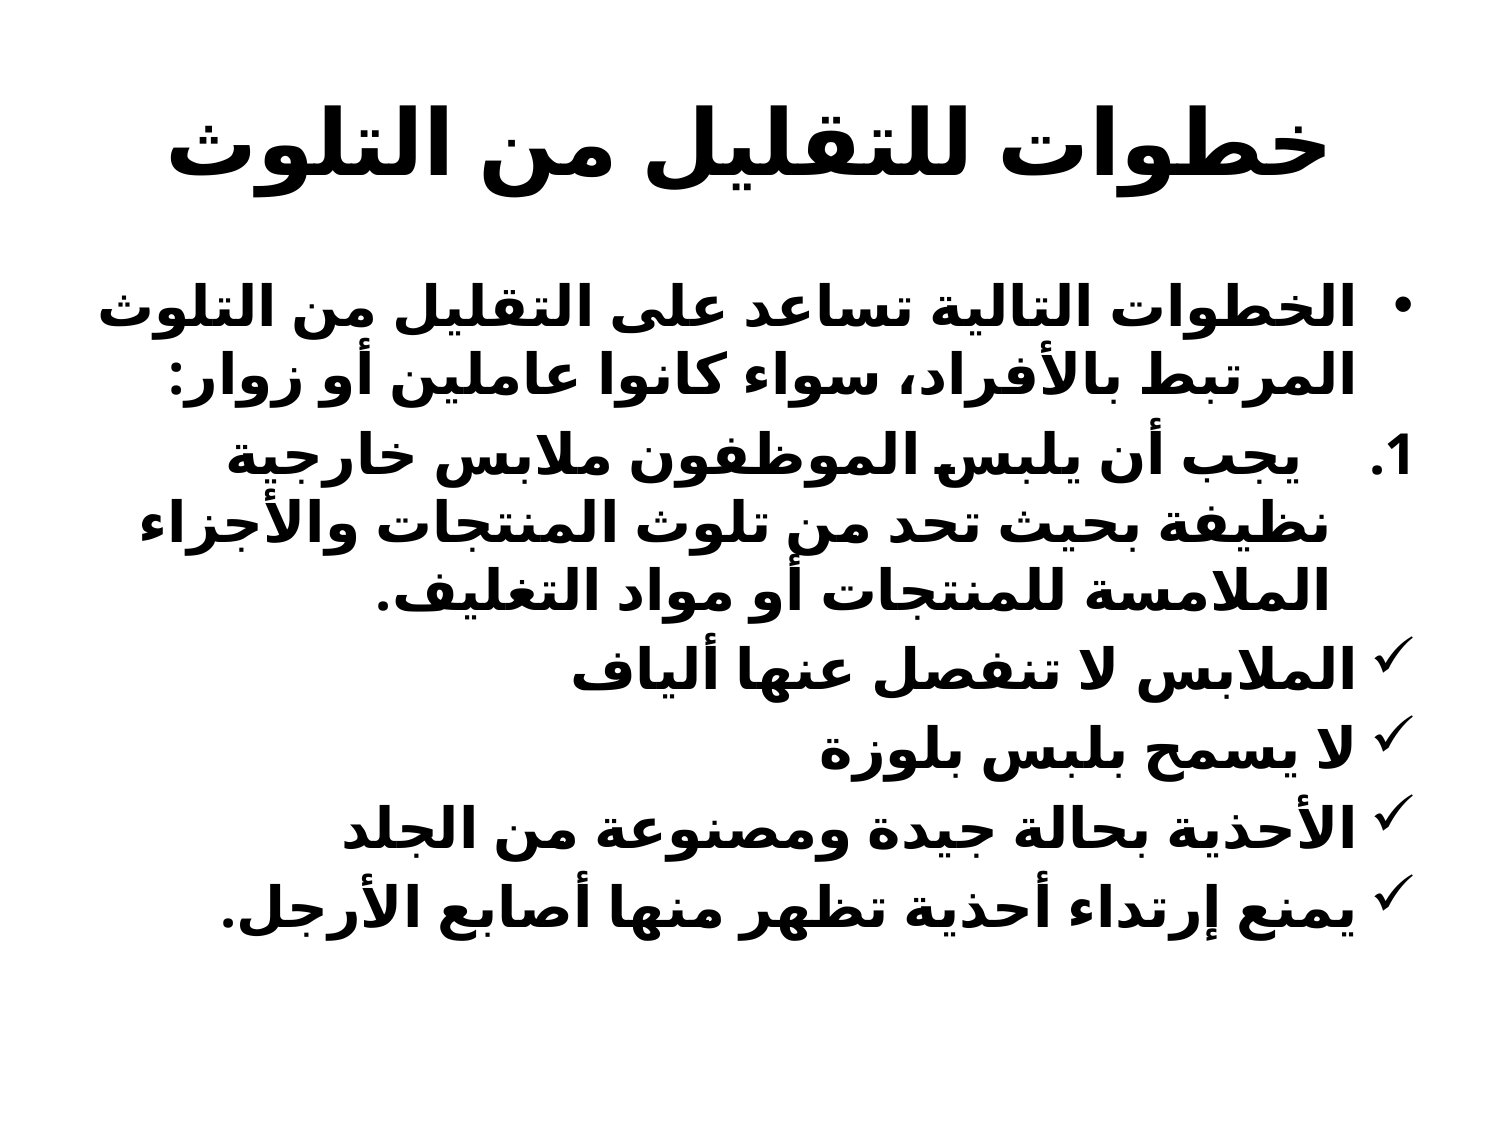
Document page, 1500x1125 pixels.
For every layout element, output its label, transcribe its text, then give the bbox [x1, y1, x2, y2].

title خطوات للتقليل من التلوث [75, 45, 1425, 233]
list الخطوات التالية تساعد على التقليل من التلوث المرتبط بالأفراد، سواء كانوا عاملين أو زوار: يجب أن يلبس الموظفون ملابس خارجية نظيفة بحيث تحد من تلوث المنتجات والأجزاء الملامسة للمنتجات أو مواد التغليف. الملابس لا تنفصل عنها ألياف لا يسمح بلبس بلوزة الأحذية بحالة جيدة ومصنوعة من الجلد يمنع إرتداء أحذية تظهر منها أصابع الأرجل. [75, 262, 1425, 1005]
